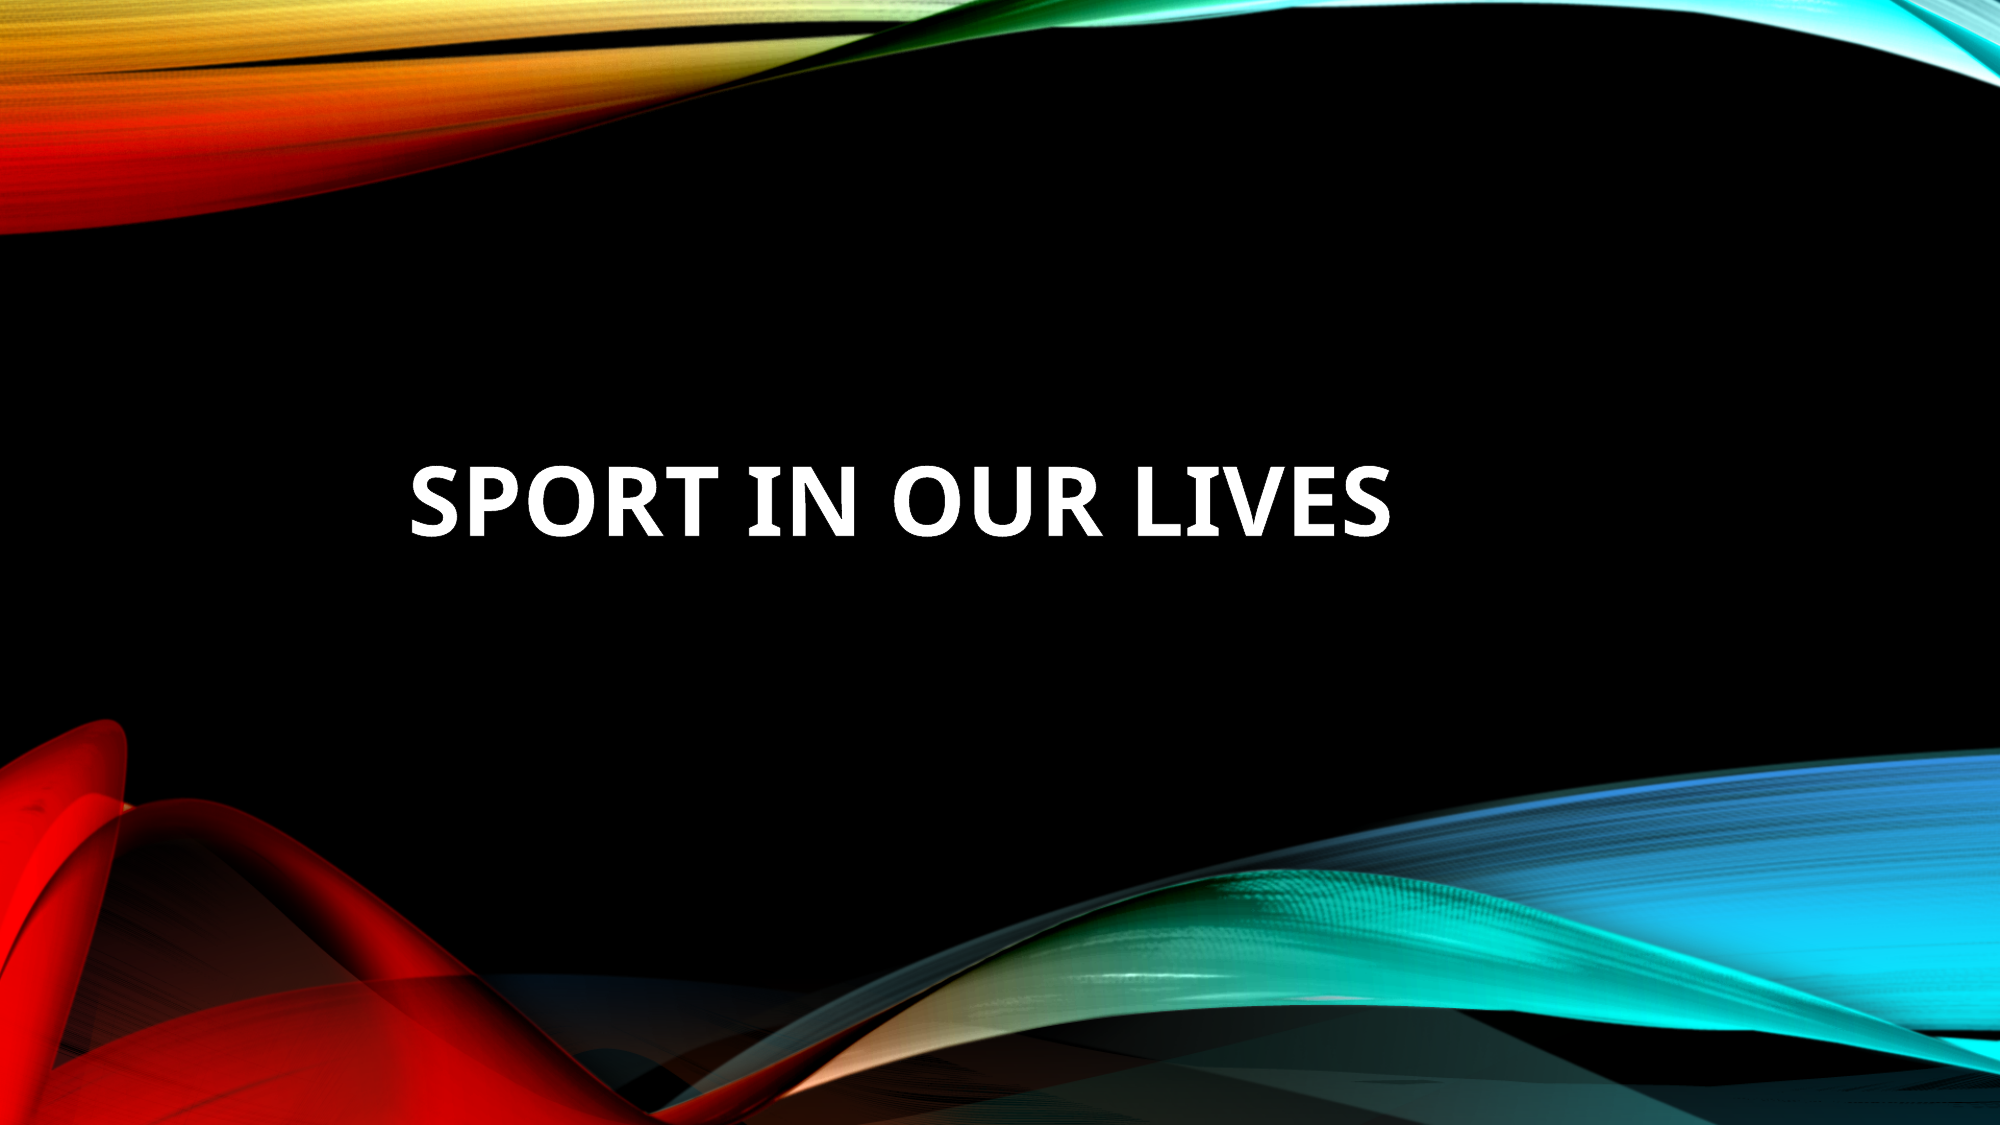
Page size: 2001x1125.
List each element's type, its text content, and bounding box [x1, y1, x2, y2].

picture [0, 717, 2000, 1125]
title SPORT IN OUR LIVES [392, 383, 1605, 565]
picture [0, 0, 2000, 237]
